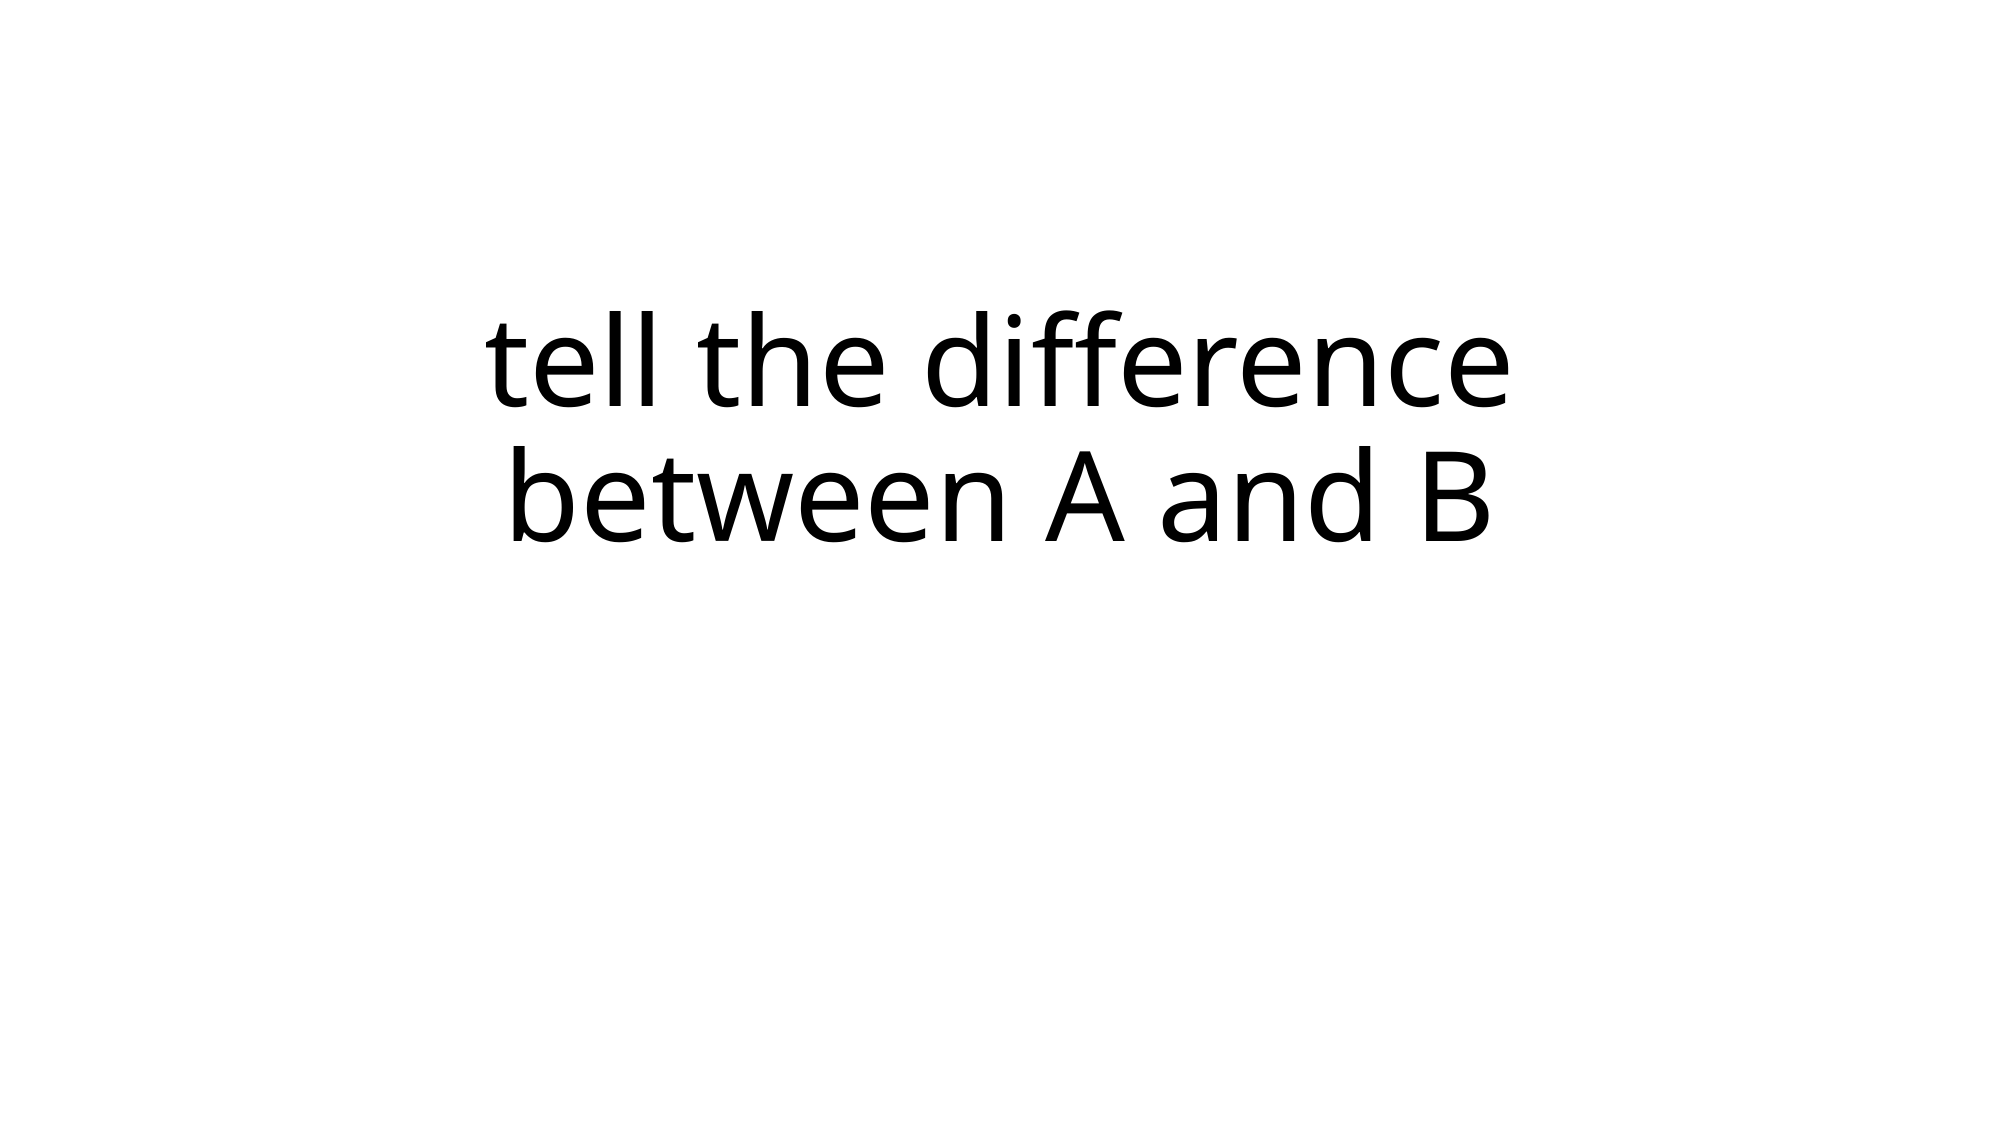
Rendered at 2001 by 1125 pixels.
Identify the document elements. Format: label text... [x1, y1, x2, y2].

title tell the difference between A and B [249, 184, 1750, 576]
